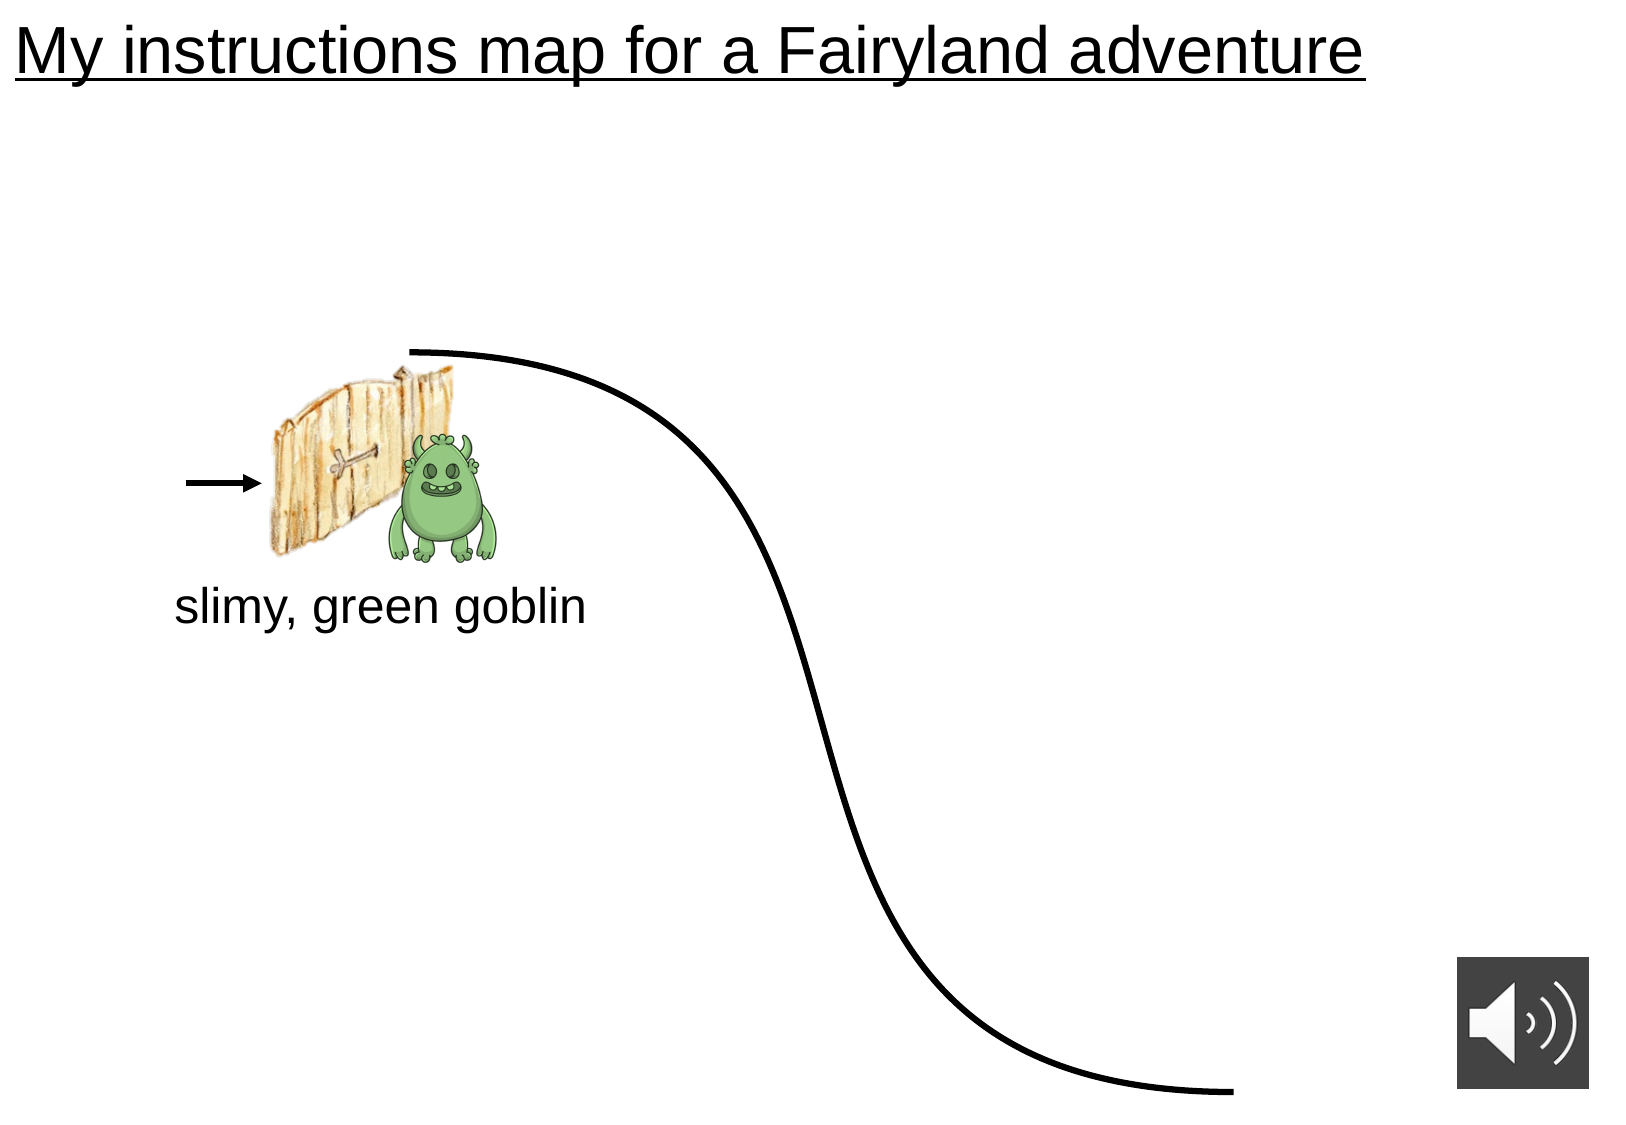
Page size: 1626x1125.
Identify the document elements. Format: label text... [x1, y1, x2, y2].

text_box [409, 352, 1234, 1093]
text_box slimy, green goblin [159, 566, 409, 641]
picture [1456, 956, 1590, 1090]
text_box My instructions map for a Fairyland adventure [0, 0, 1625, 95]
picture [261, 356, 501, 567]
